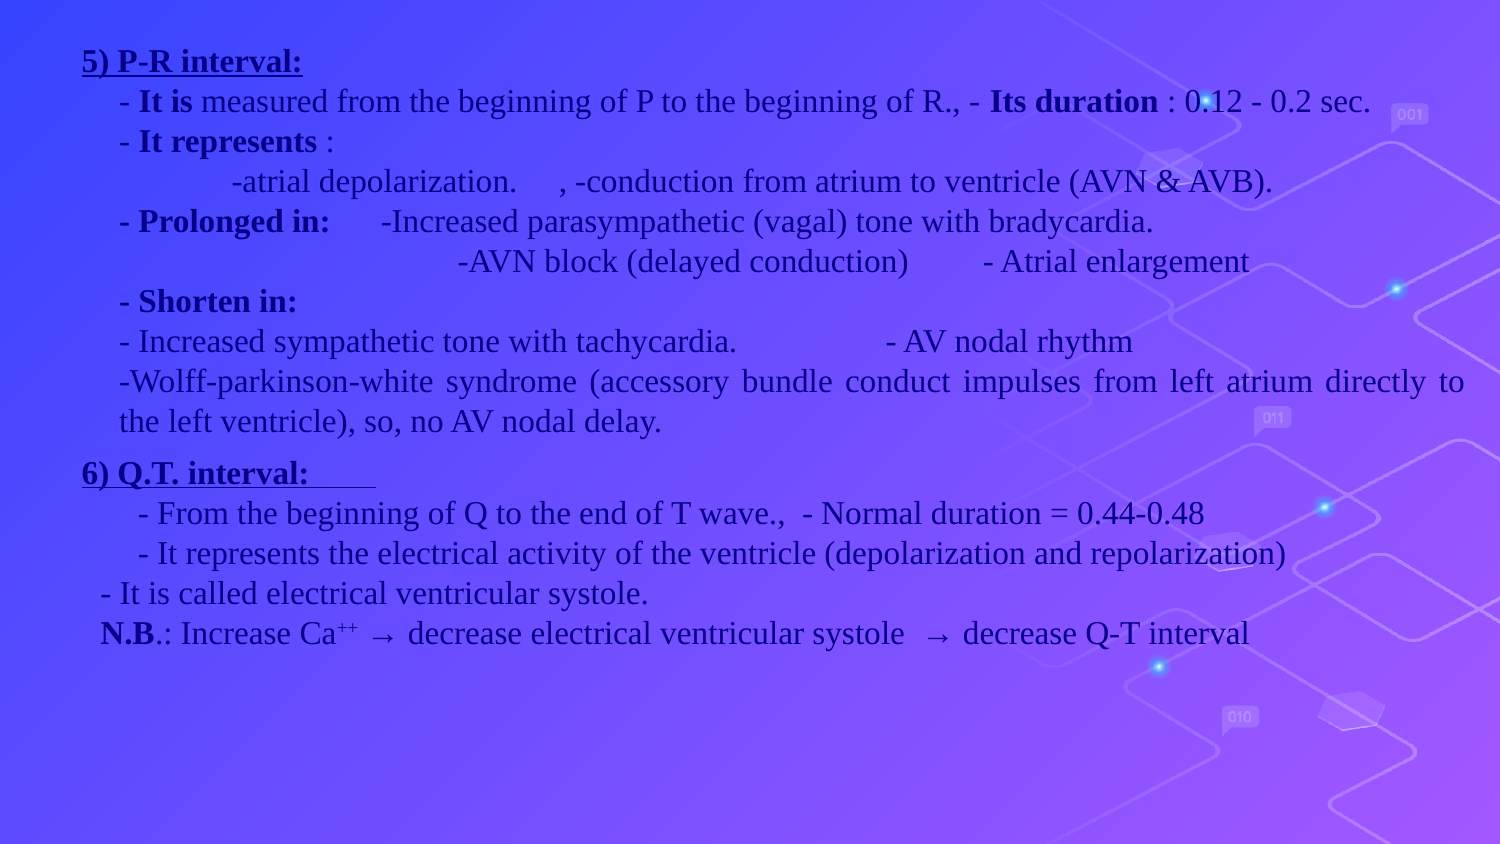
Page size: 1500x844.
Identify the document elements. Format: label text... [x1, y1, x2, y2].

text_box 5) P-R interval: - It is measured from the beginning of P to the beginning of R., - Its duration : 0.12 - 0.2 sec. - It represents : -atrial depolarization. , -conduction from atrium to ventricle (AVN & AVB). - Prolonged in: -Increased parasympathetic (vagal) tone with bradycardia. -AVN block (delayed conduction) - Atrial enlargement - Shorten in: - Increased sympathetic tone with tachycardia. - AV nodal rhythm -Wolff-parkinson-white syndrome (accessory bundle conduct impulses from left atrium directly to the left ventricle), so, no AV nodal delay. 6) Q.T. interval: - From the beginning of Q to the end of T wave., - Normal duration = 0.44-0.48 - It represents the electrical activity of the ventricle (depolarization and repolarization) - It is called electrical ventricular systole. N.B.: Increase Ca++ → decrease electrical ventricular systole → decrease Q-T interval [29, 0, 1483, 659]
picture [0, 0, 1500, 844]
